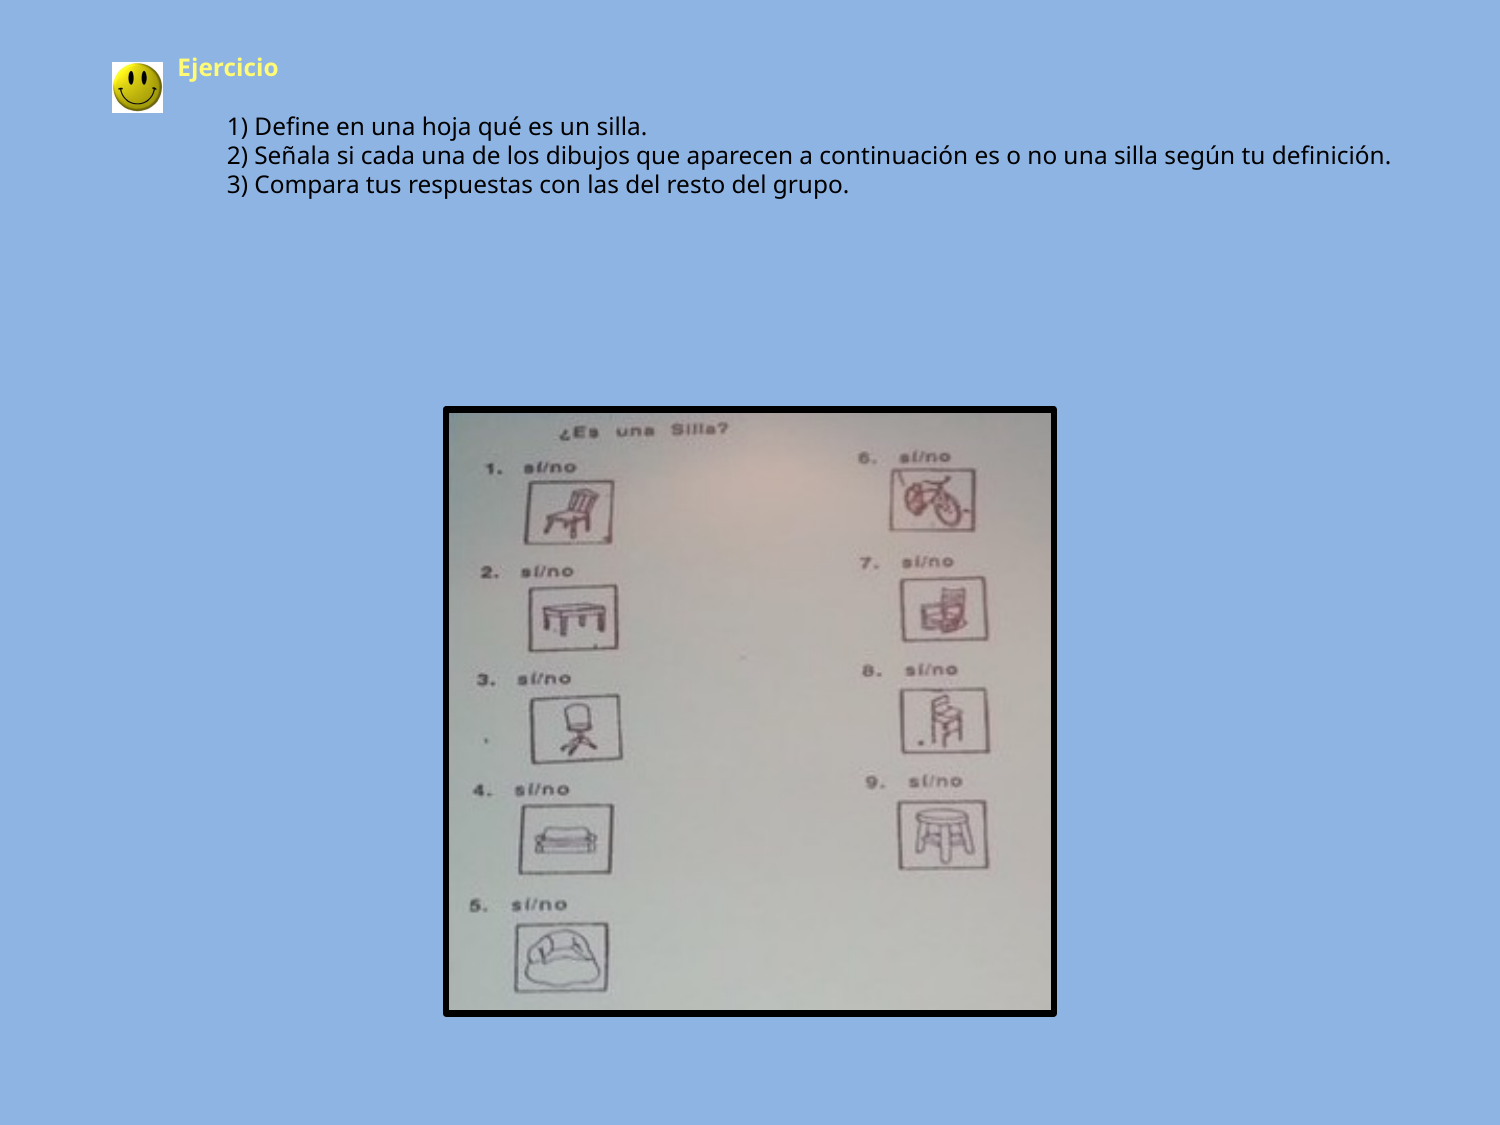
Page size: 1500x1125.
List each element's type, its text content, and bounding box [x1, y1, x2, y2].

title Ejercicio 1) Define en una hoja qué es un silla. 2) Señala si cada una de los dibujos que aparecen a continuación es o no una silla según tu definición. 3) Compara tus respuestas con las del resto del grupo. [162, 45, 1425, 233]
picture [112, 62, 163, 113]
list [448, 412, 1052, 1011]
